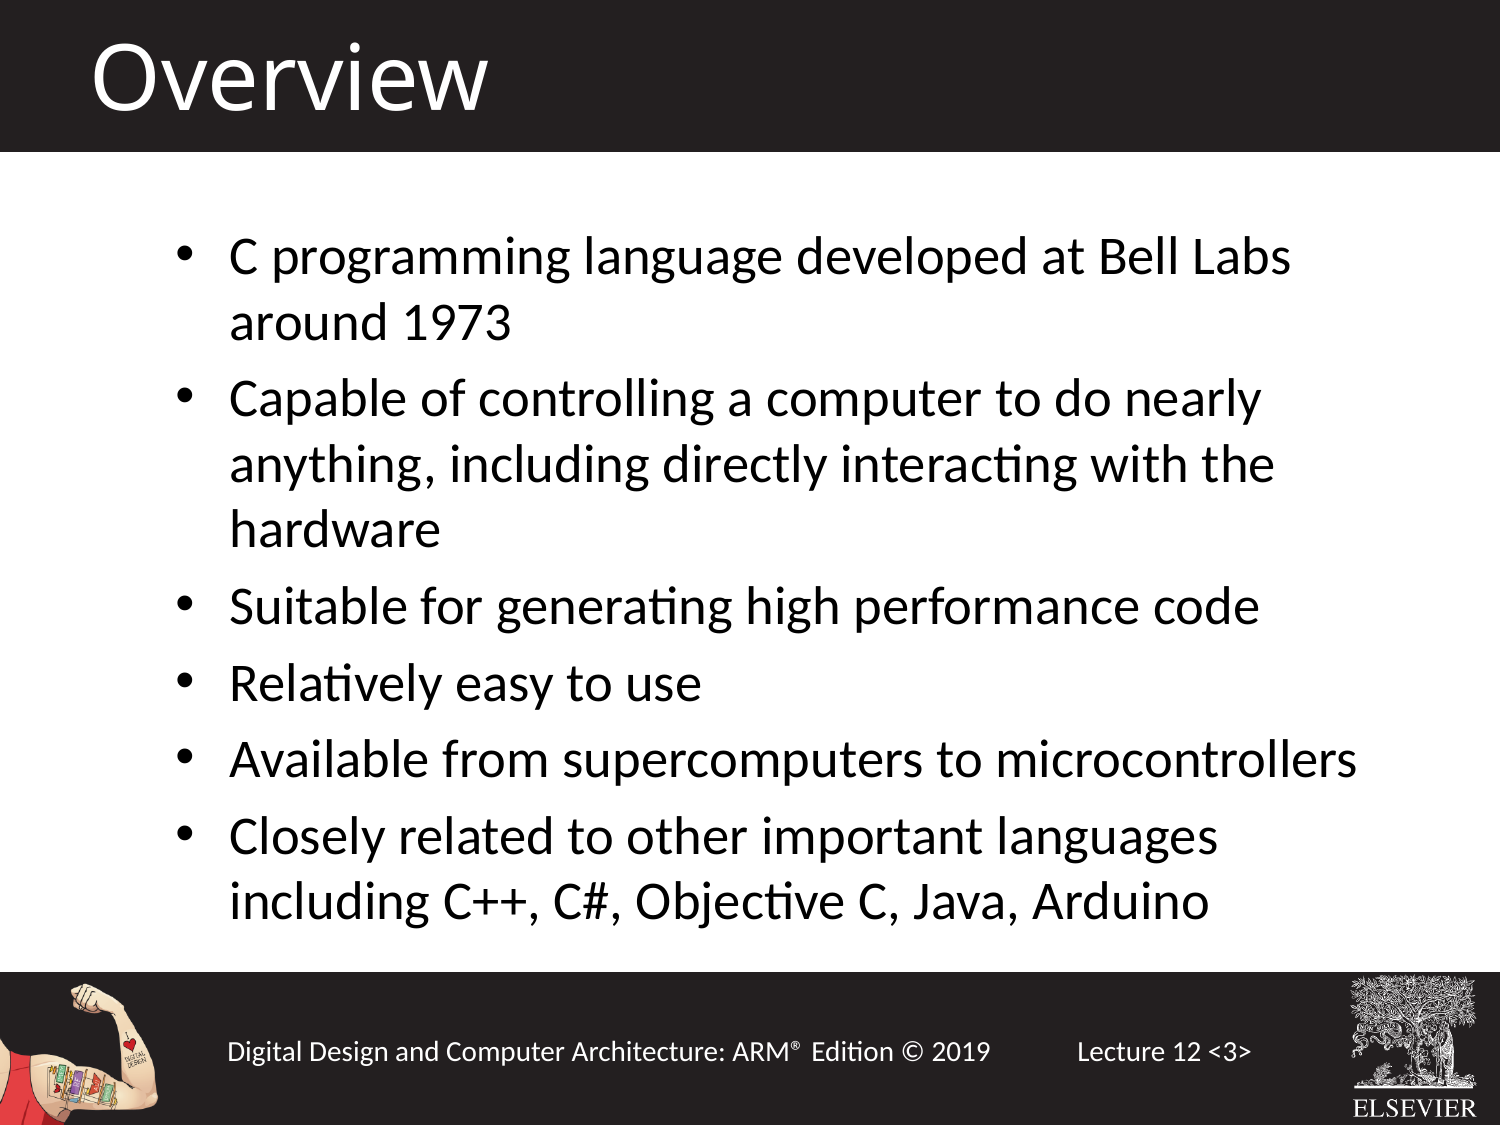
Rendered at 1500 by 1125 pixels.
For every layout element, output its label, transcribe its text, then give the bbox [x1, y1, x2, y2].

picture [1350, 974, 1477, 1117]
text_box Overview [75, 11, 1375, 136]
picture [0, 979, 163, 1125]
text_box C programming language developed at Bell Labs around 1973 Capable of controlling a computer to do nearly anything, including directly interacting with the hardware Suitable for generating high performance code Relatively easy to use Available from supercomputers to microcontrollers Closely related to other important languages including C++, C#, Objective C, Java, Arduino [160, 212, 1438, 955]
